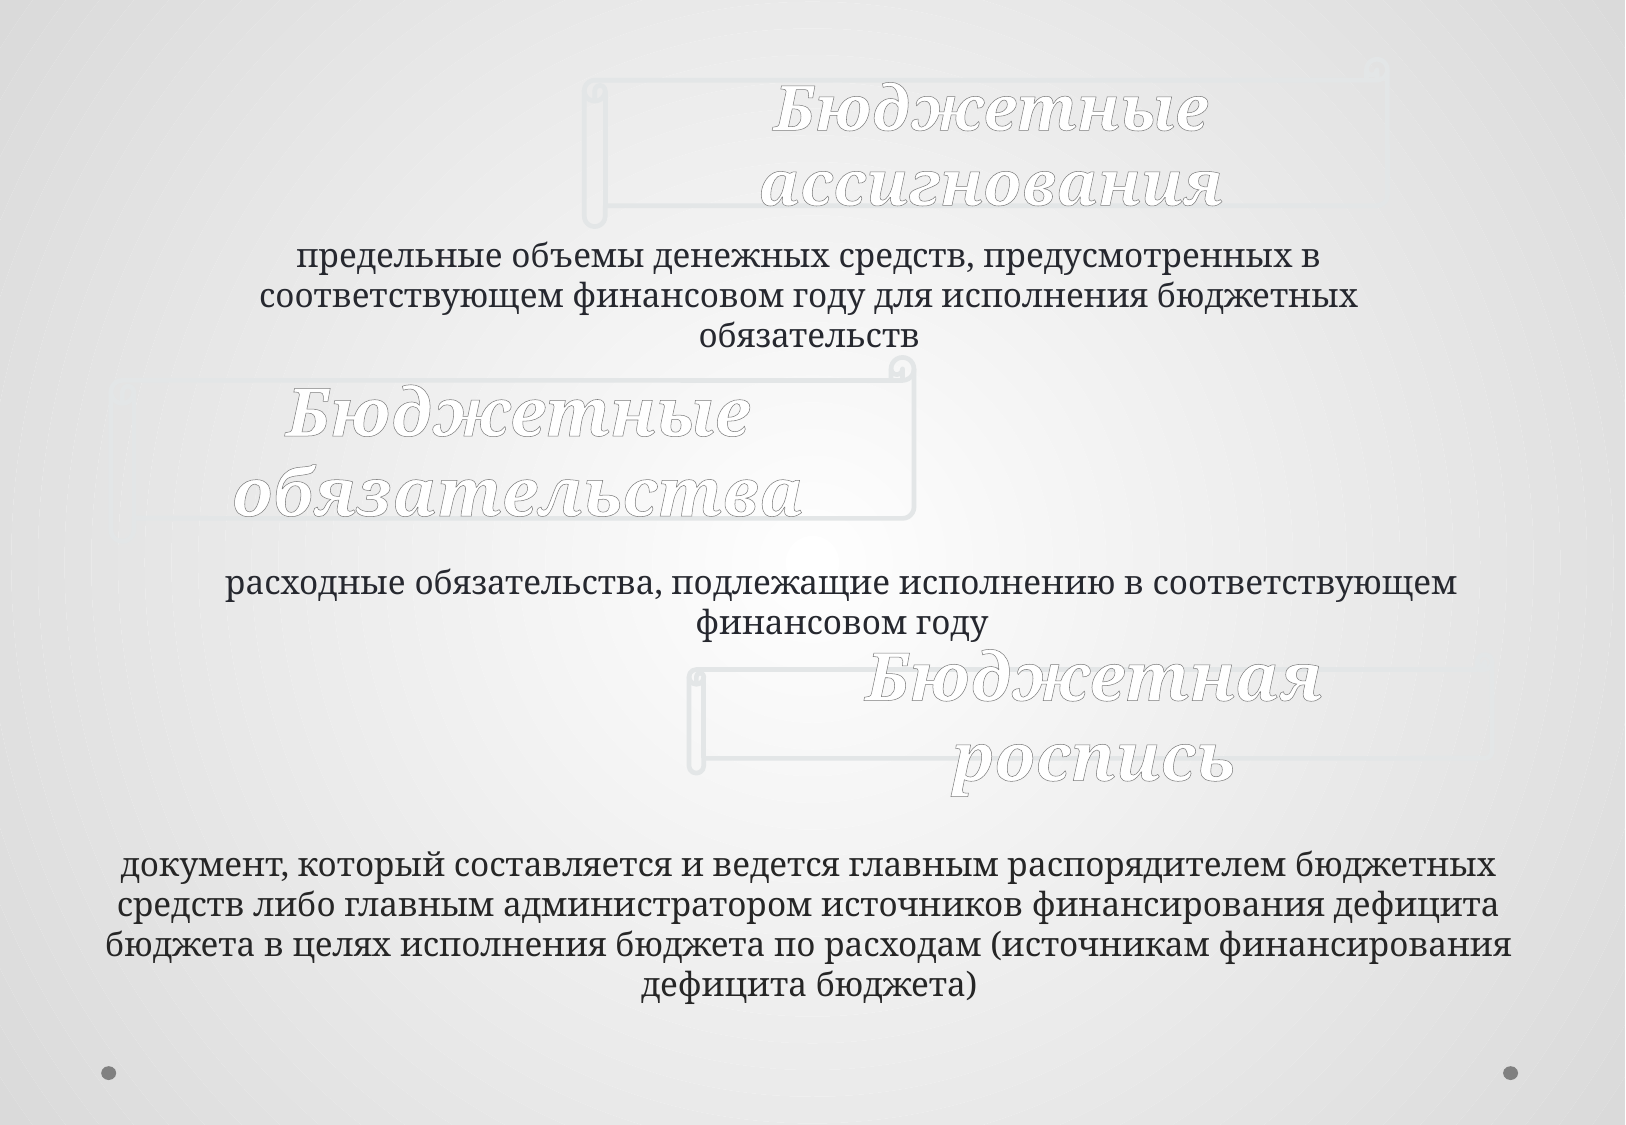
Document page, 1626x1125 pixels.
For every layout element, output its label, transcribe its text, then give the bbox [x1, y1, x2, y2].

text_box Бюджетная роспись [686, 652, 1495, 776]
text_box расходные обязательства, подлежащие исполнению в соответствующем финансовом году [110, 553, 1574, 649]
text_box документ, который составляется и ведется главным распорядителем бюджетных средств либо главным администратором источников финансирования дефицита бюджета в целях исполнения бюджета по расходам (источникам финансирования дефицита бюджета) [71, 835, 1547, 1011]
text_box Бюджетные ассигнования [581, 56, 1390, 229]
text_box Бюджетные обязательства [108, 362, 917, 544]
text_box предельные объемы денежных средств, предусмотренных в соответствующем финансовом году для исполнения бюджетных обязательств [166, 226, 1453, 362]
